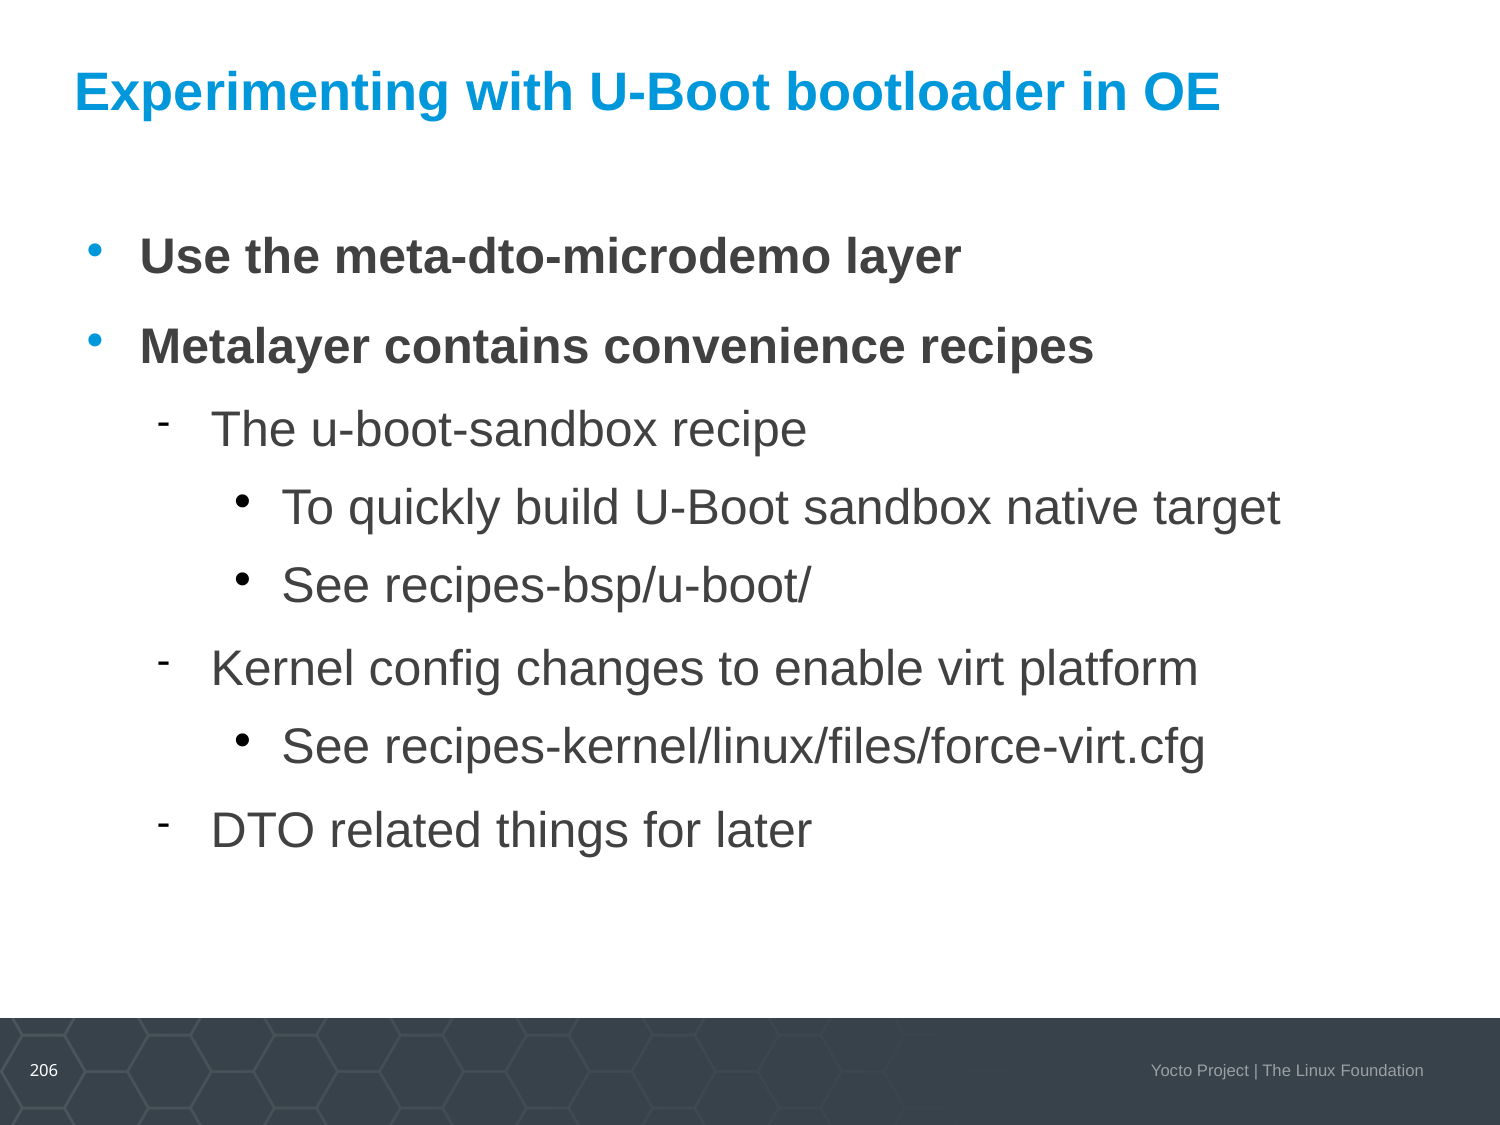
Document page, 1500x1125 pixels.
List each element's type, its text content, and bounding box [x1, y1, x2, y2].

text_box Use the meta-dto-microdemo layer Metalayer contains convenience recipes The u-boot-sandbox recipe To quickly build U-Boot sandbox native target See recipes-bsp/u-boot/ Kernel config changes to enable virt platform See recipes-kernel/linux/files/force-virt.cfg DTO related things for later [68, 223, 1423, 1004]
text_box Experimenting with U-Boot bootloader in OE [74, 67, 1424, 213]
picture [0, 0, 1500, 1125]
